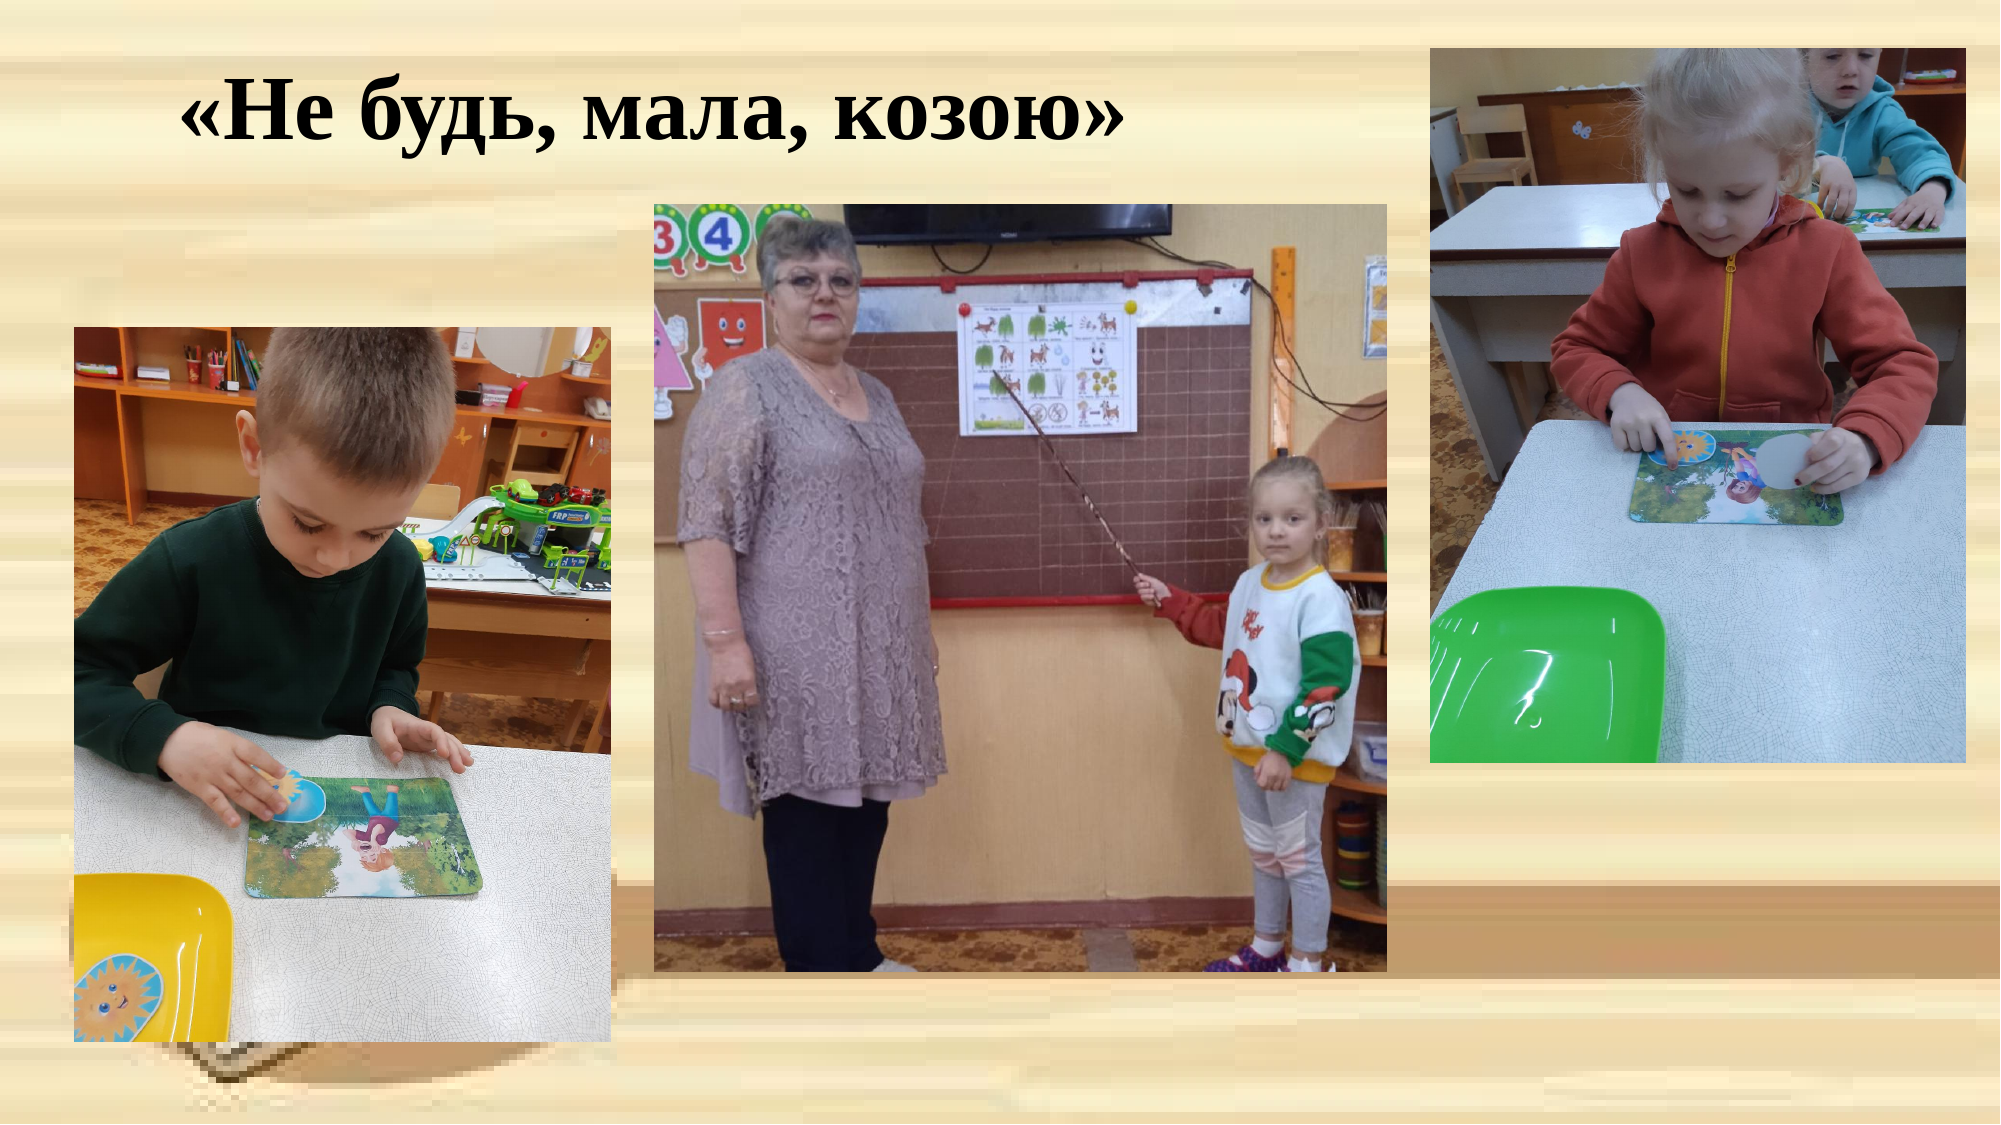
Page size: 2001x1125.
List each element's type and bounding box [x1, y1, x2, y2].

list [74, 327, 611, 1042]
picture [0, 0, 2000, 1124]
